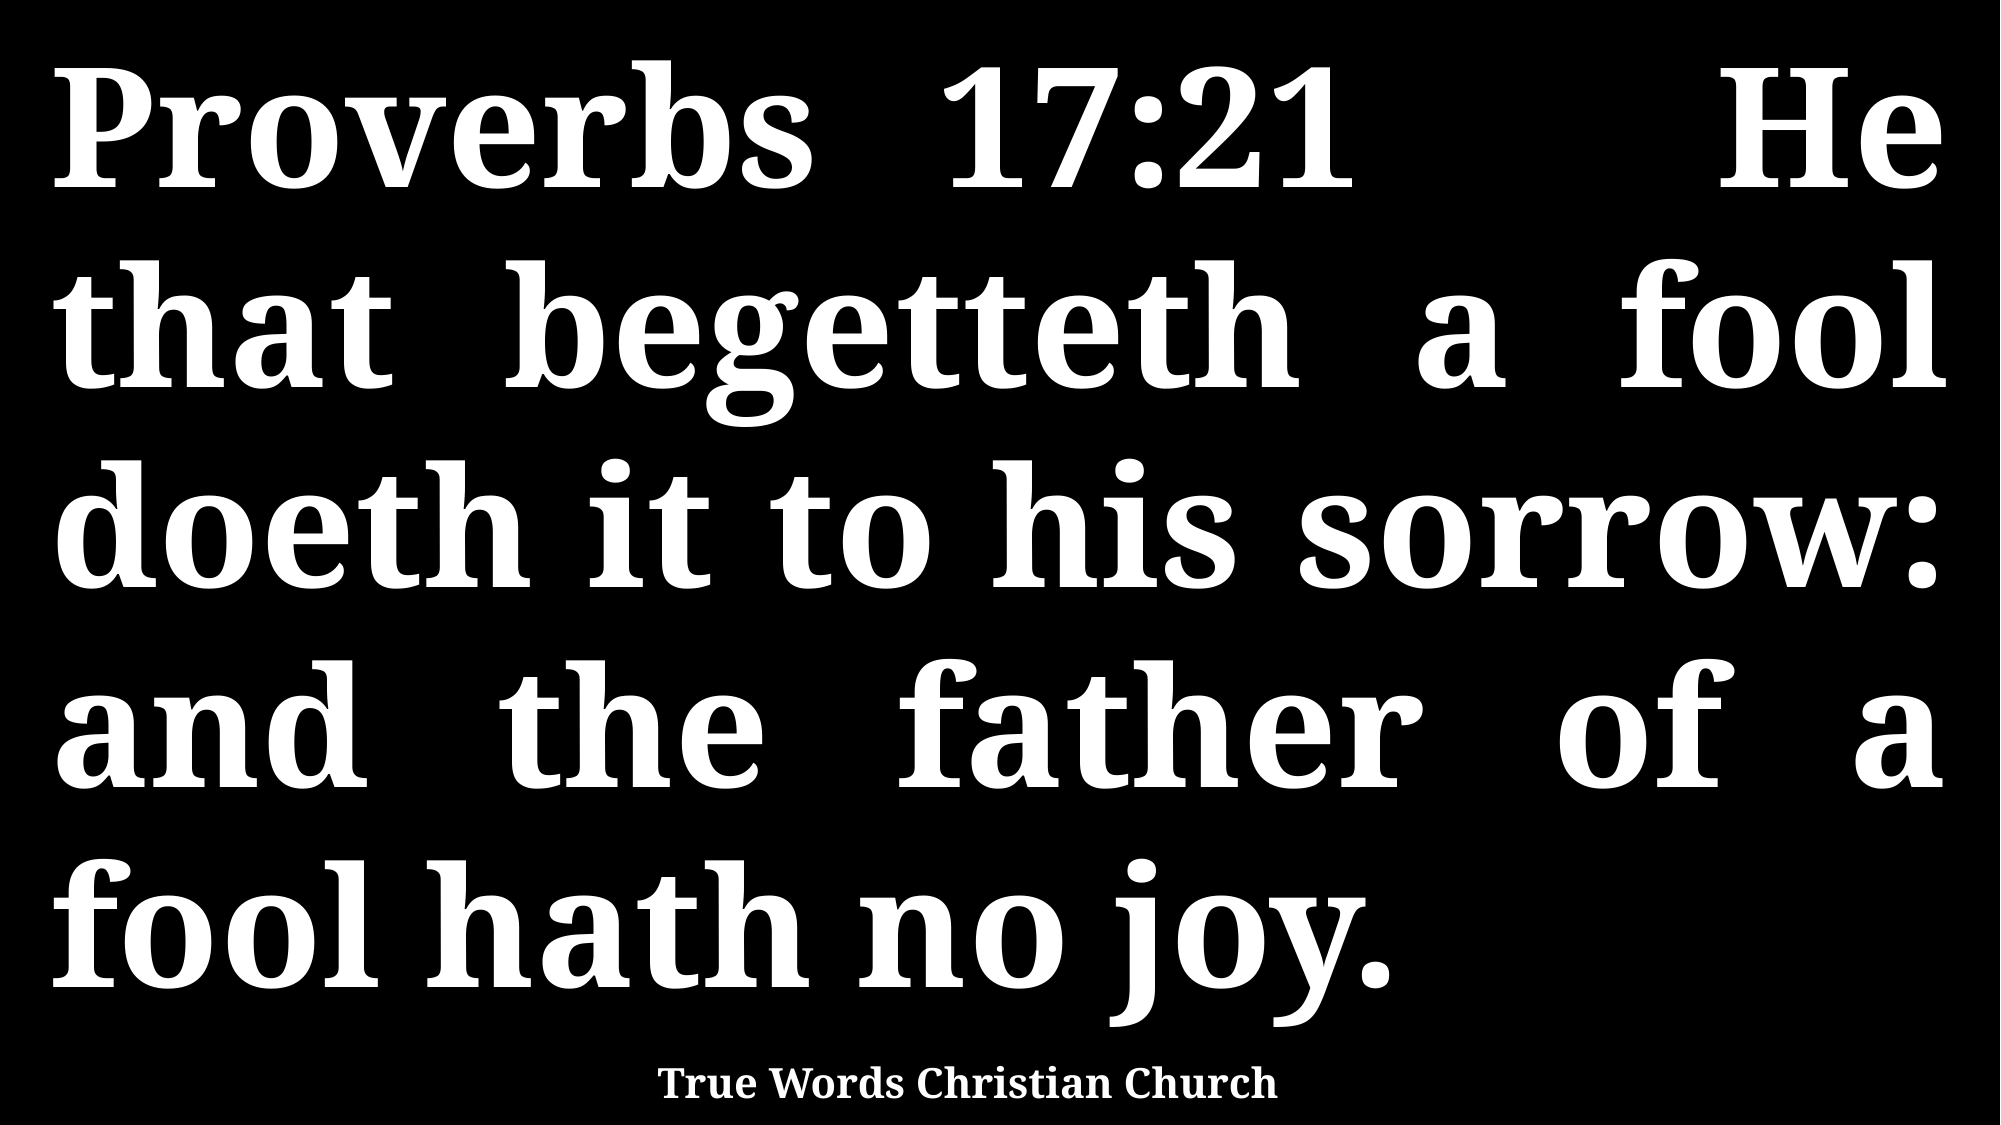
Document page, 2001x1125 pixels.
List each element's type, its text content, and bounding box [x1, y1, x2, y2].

text_box True Words Christian Church [642, 1049, 1294, 1114]
text_box Proverbs 17:21 He that begetteth a fool doeth it to his sorrow: and the father of a fool hath no joy. [35, 13, 1965, 1029]
